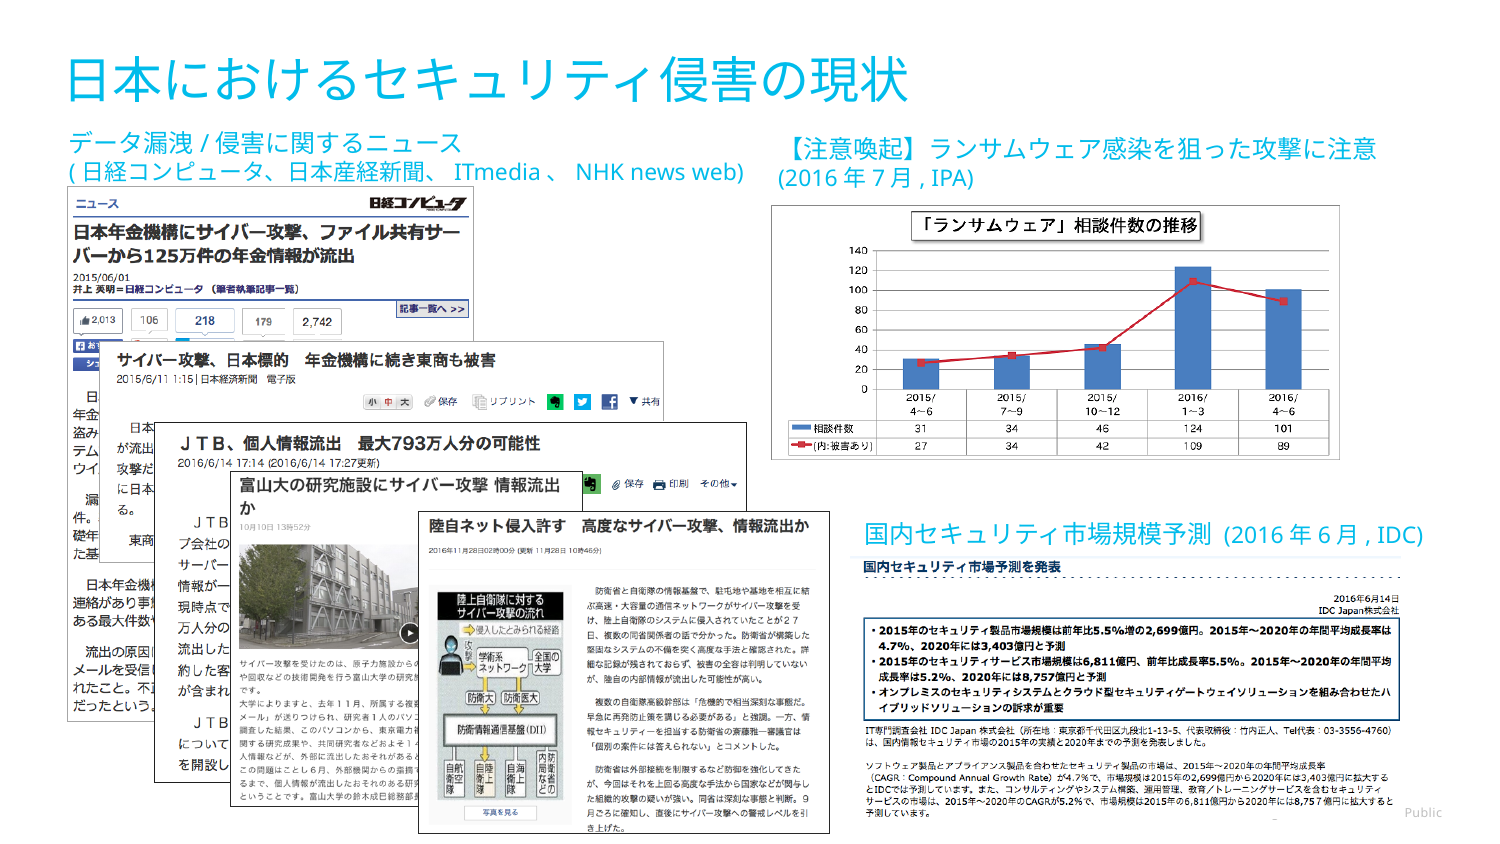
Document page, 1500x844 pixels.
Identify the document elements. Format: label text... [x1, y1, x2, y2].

picture [770, 204, 1340, 460]
title 日本におけるセキュリティ侵害の現状 [47, 23, 1417, 144]
text_box 【注意喚起】ランサムウェア感染を狙った攻撃に注意 (2016年7月, IPA) [763, 125, 1448, 199]
text_box 国内セキュリティ市場規模予測 (2016年6月, IDC) [849, 511, 1448, 556]
text_box データ漏洩/侵害に関するニュース (日経コンピュータ、日本産経新聞、ITmedia、NHK news web) [54, 119, 772, 192]
picture [66, 186, 830, 834]
picture [850, 556, 1401, 820]
